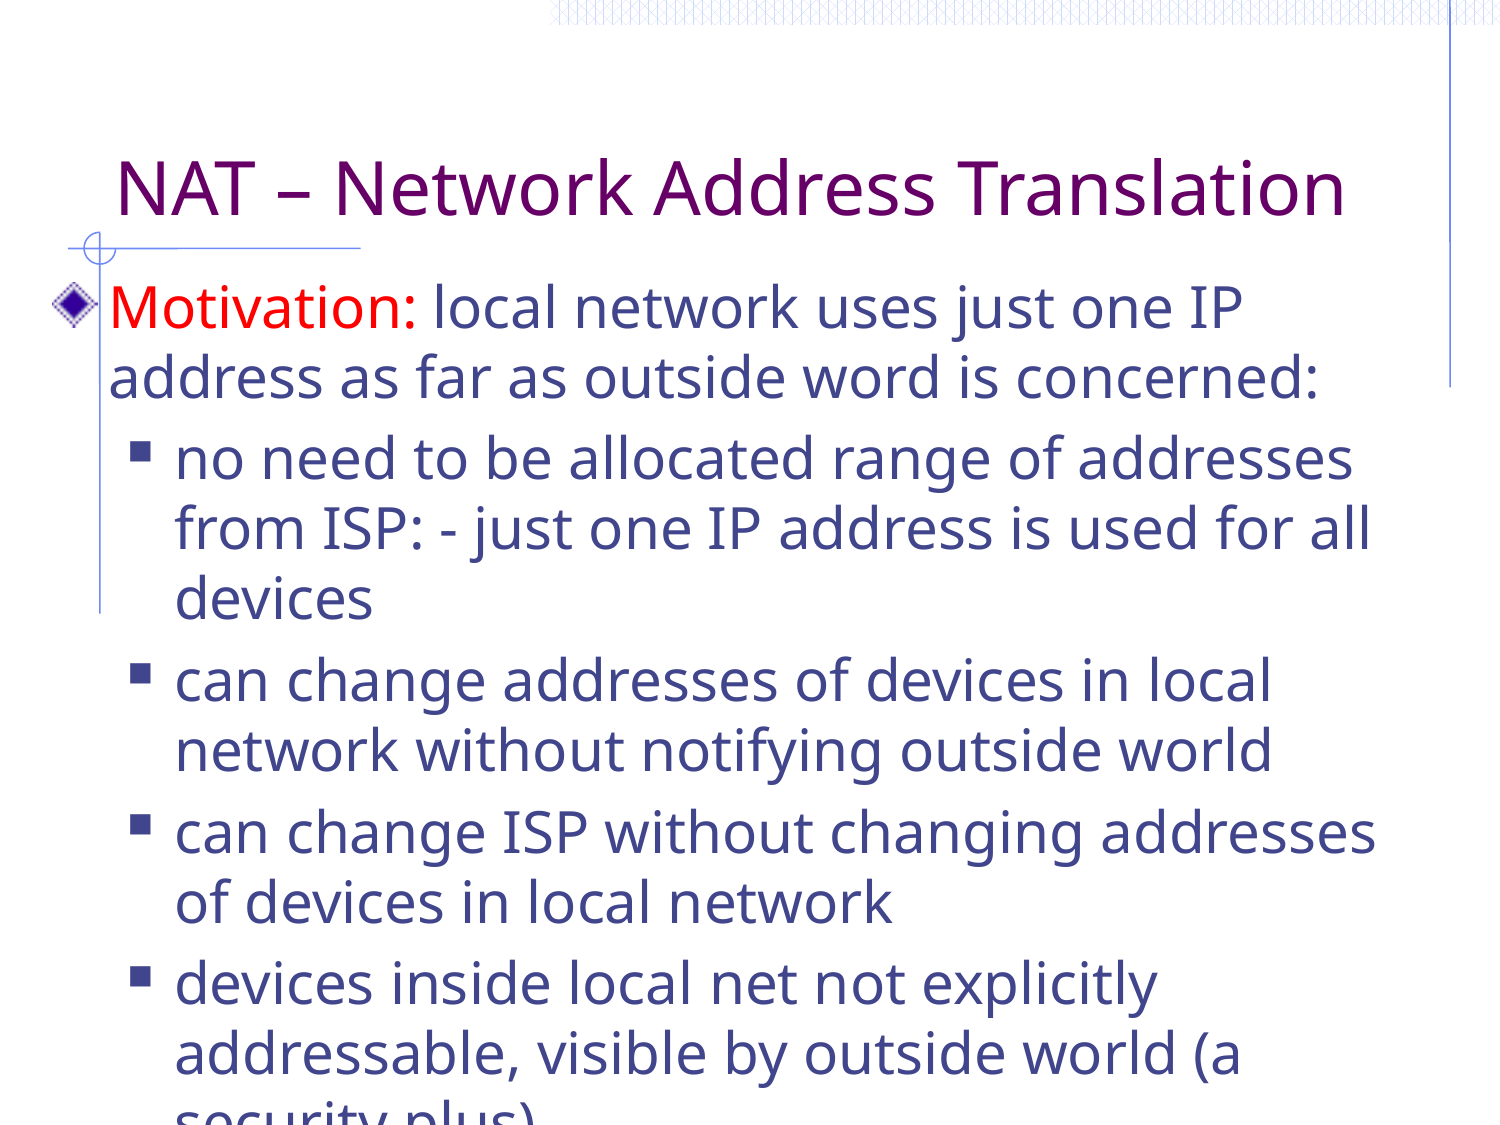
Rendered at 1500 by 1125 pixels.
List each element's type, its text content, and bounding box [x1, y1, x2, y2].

title NAT – Network Address Translation [99, 50, 1375, 238]
text_box Motivation: local network uses just one IP address as far as outside word is concerned: no need to be allocated range of addresses from ISP: - just one IP address is used for all devices can change addresses of devices in local network without notifying outside world can change ISP without changing addresses of devices in local network devices inside local net not explicitly addressable, visible by outside world (a security plus). [37, 262, 1445, 1100]
picture [52, 282, 98, 328]
